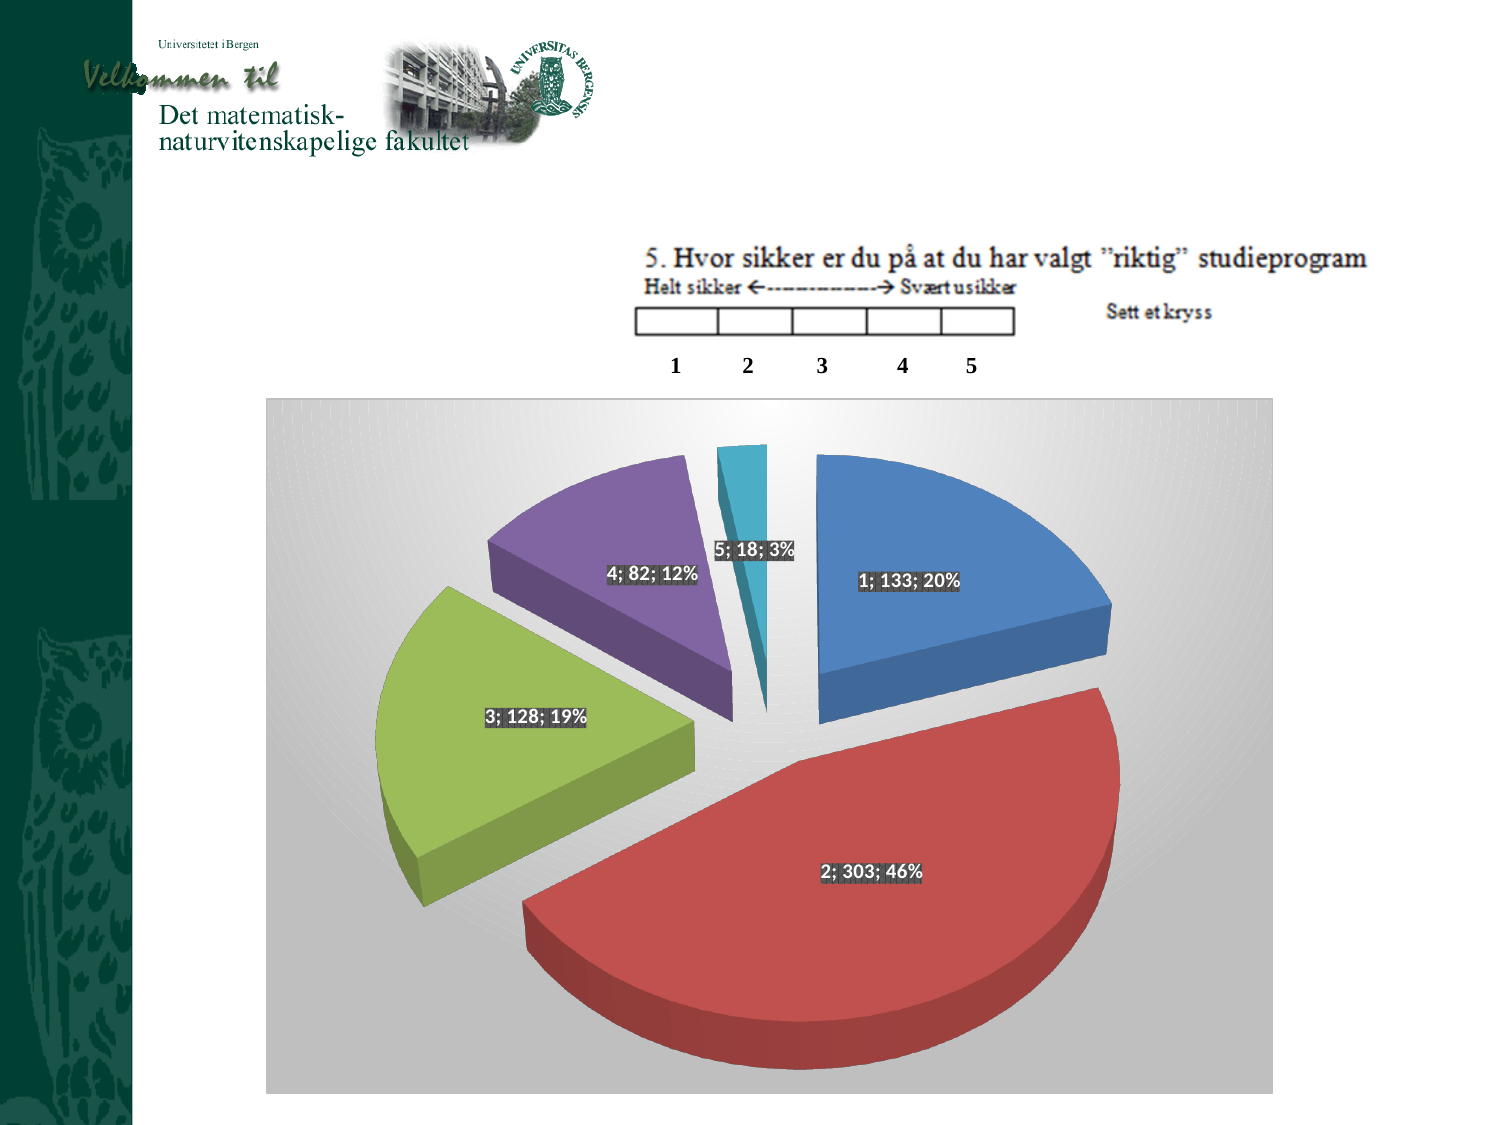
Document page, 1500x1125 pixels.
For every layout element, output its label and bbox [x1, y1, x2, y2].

picture [0, 0, 1500, 1125]
chart [265, 397, 1274, 1095]
